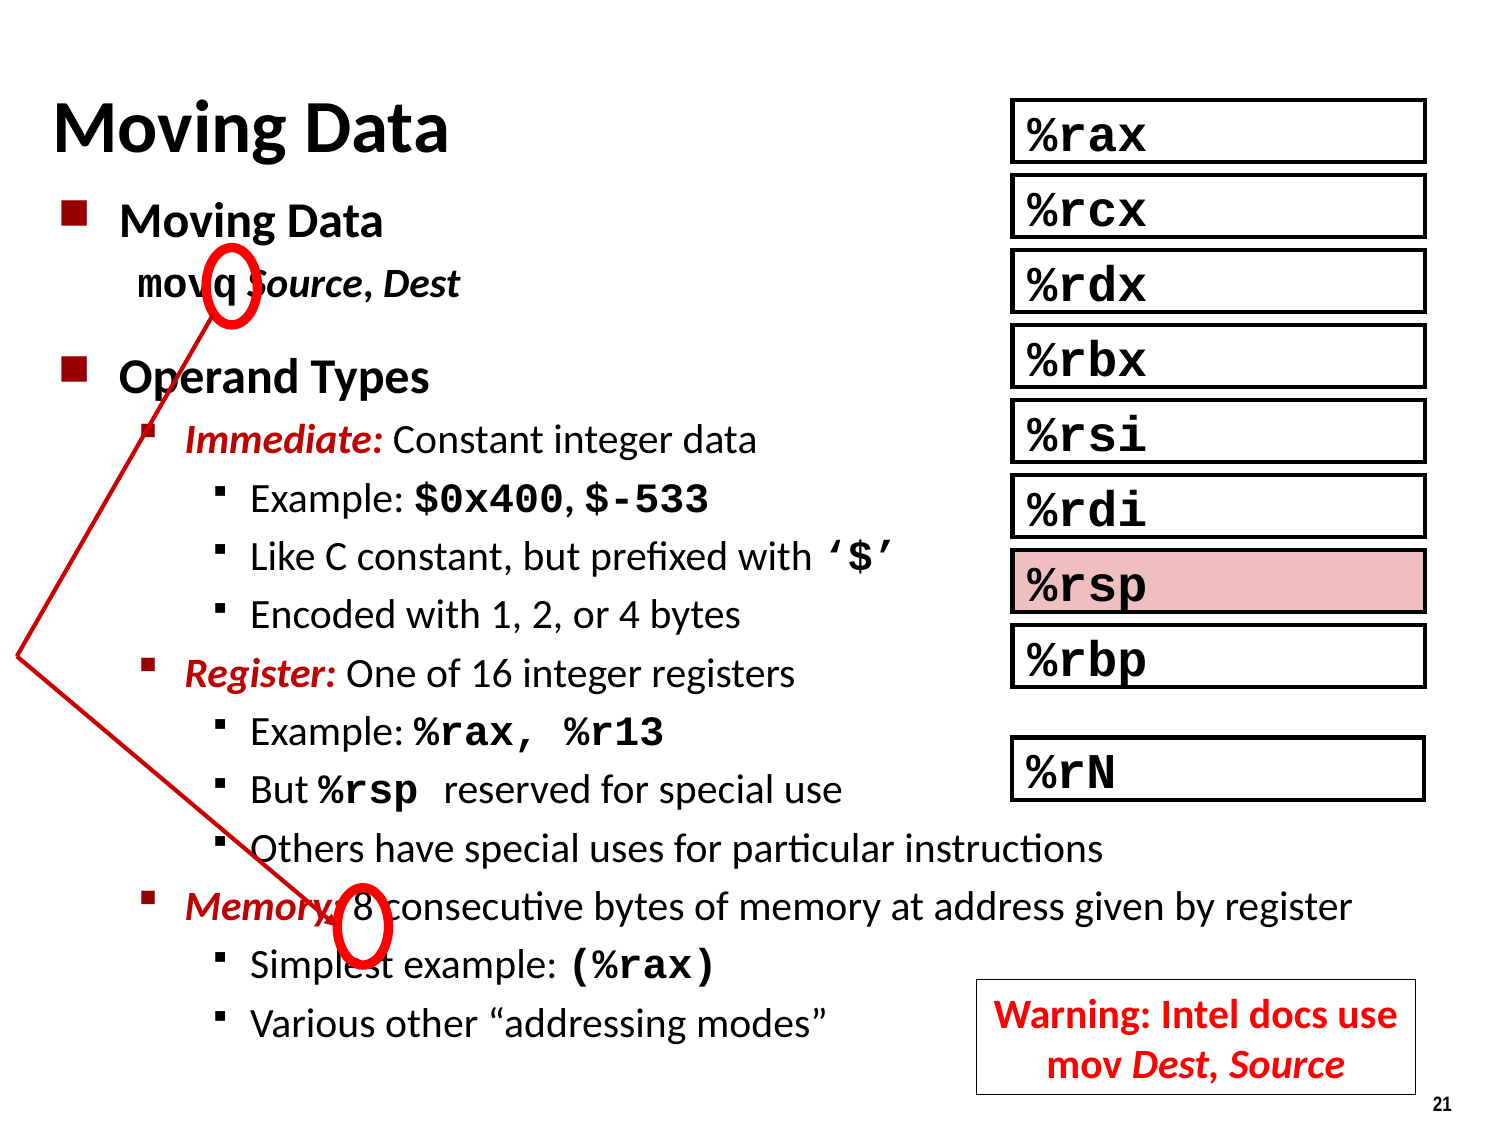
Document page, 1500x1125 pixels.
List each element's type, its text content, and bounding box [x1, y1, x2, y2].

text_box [16, 247, 389, 966]
list Moving Data movq Source, Dest Operand Types Immediate: Constant integer data Example: $0x400, $-533 Like C constant, but prefixed with ‘$’ Encoded with 1, 2, or 4 bytes Register: One of 16 integer registers Example: %rax, %r13 But %rsp reserved for special use Others have special uses for particular instructions Memory: 8 consecutive bytes of memory at address given by register Simplest example: (%rax) Various other “addressing modes” [47, 180, 1426, 1038]
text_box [1011, 99, 1426, 801]
title Moving Data [37, 74, 947, 170]
text_box Warning: Intel docs use mov Dest, Source [976, 979, 1416, 1095]
